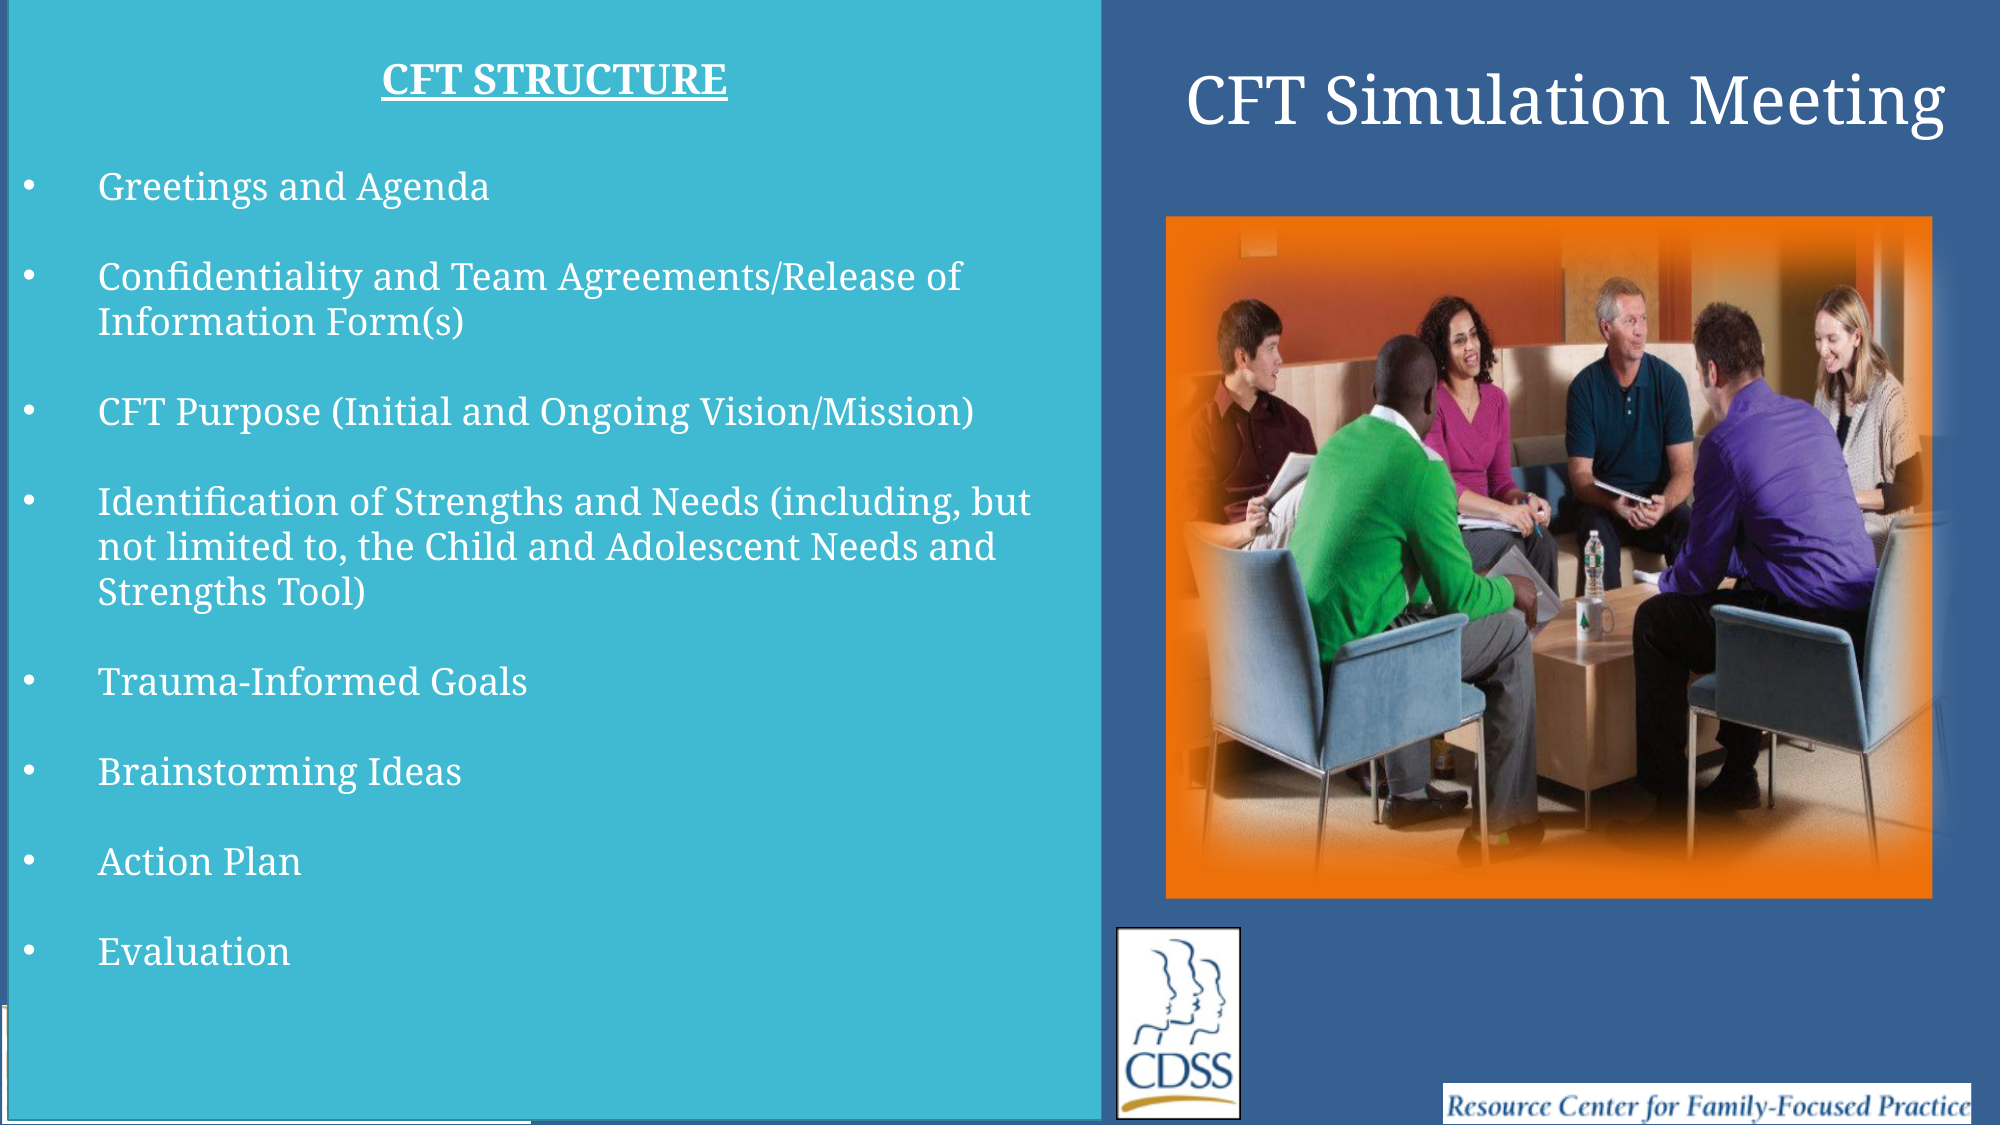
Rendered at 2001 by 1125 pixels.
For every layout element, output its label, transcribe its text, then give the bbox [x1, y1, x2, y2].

picture [2, 1005, 531, 1124]
picture [1115, 927, 1242, 1121]
text_box [1165, 890, 1933, 899]
text_box CFT Simulation Meeting [1135, 50, 1997, 190]
picture [1443, 1083, 1972, 1124]
text_box CFT STRUCTURE Greetings and Agenda Confidentiality and Team Agreements/Release of Information Form(s) CFT Purpose (Initial and Ongoing Vision/Mission) Identification of Strengths and Needs (including, but not limited to, the Child and Adolescent Needs and Strengths Tool) Trauma-Informed Goals Brainstorming Ideas Action Plan Evaluation [7, 0, 1102, 1121]
picture [1165, 216, 1967, 890]
